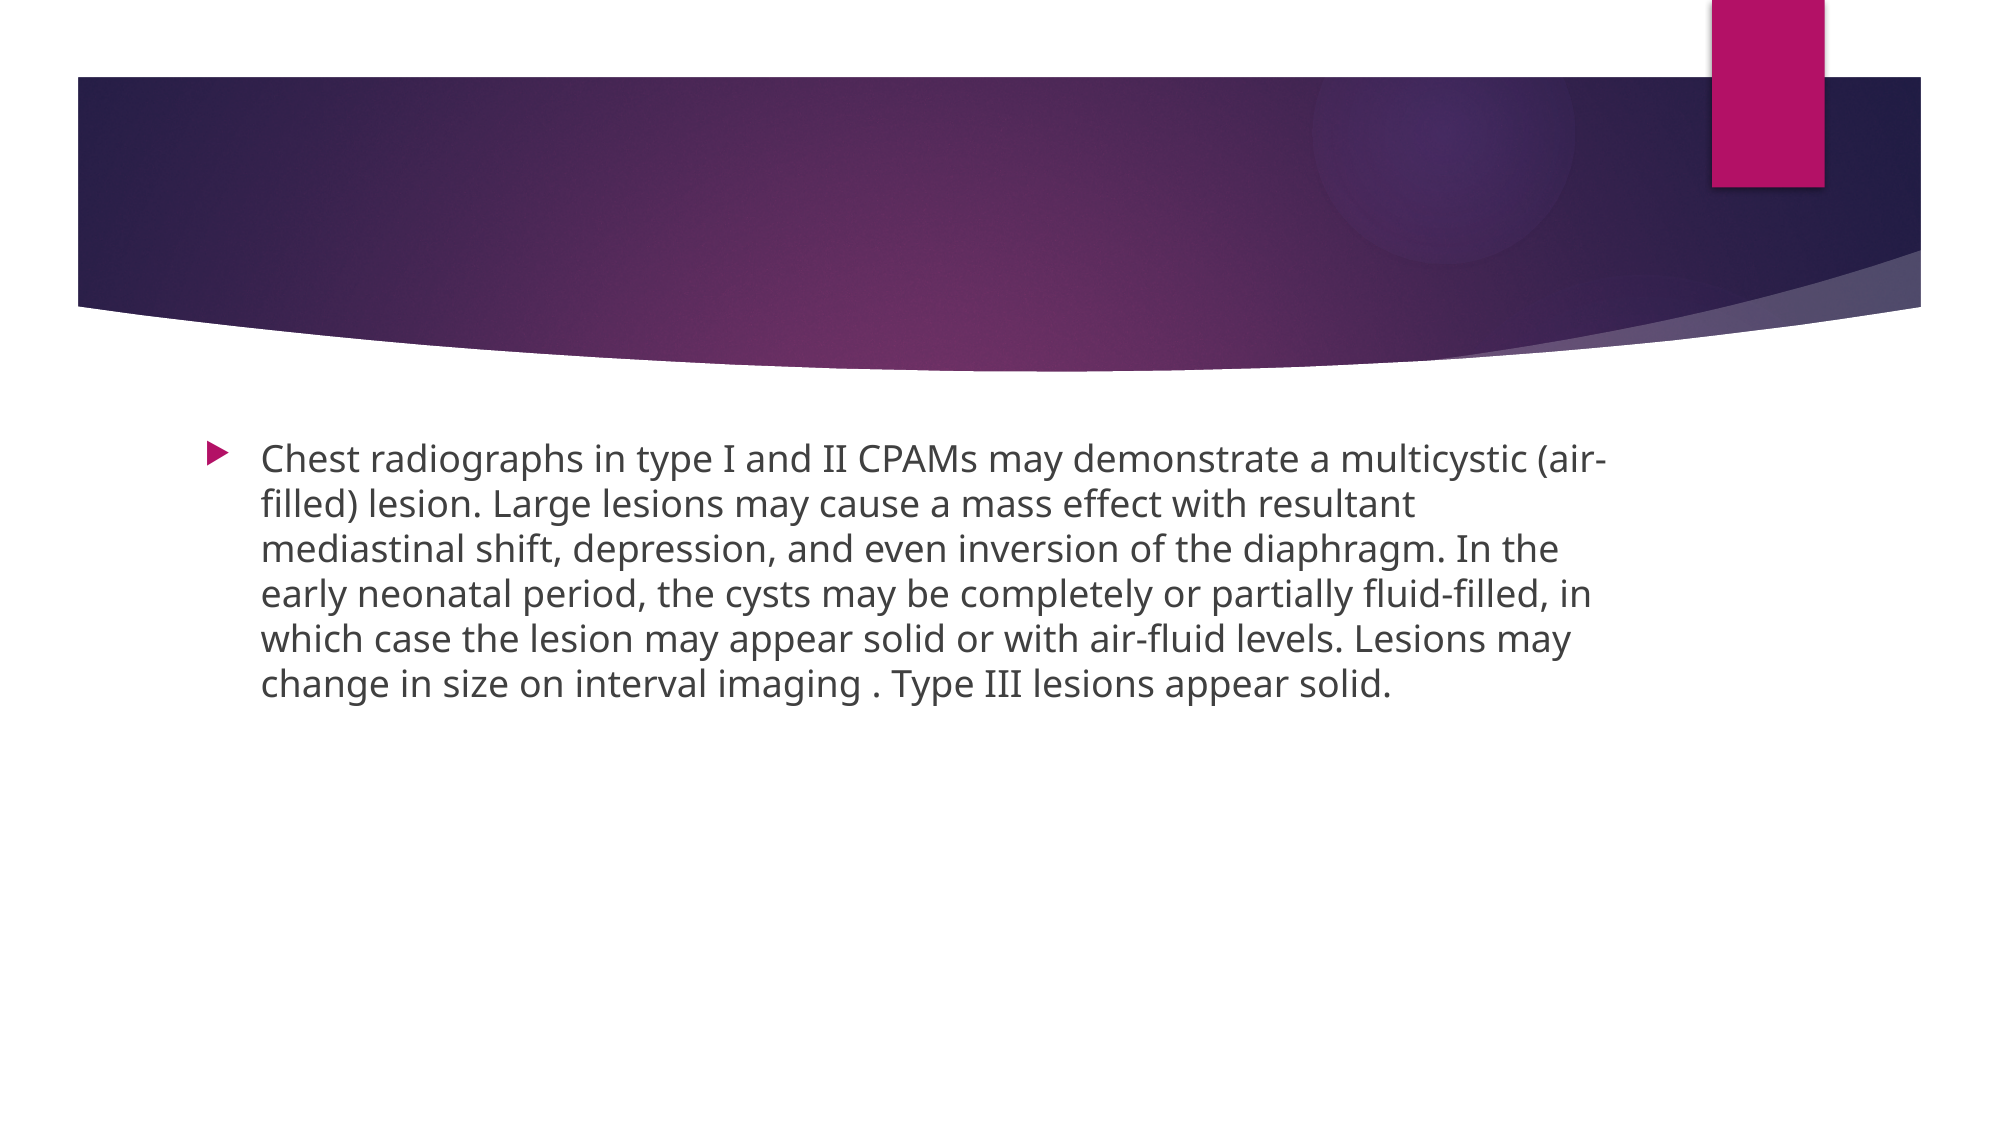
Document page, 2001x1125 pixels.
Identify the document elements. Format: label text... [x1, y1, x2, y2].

list Chest radiographs in type I and II CPAMs may demonstrate a multicystic (air-filled) lesion. Large lesions may cause a mass effect with resultant mediastinal shift, depression, and even inversion of the diaphragm. In the early neonatal period, the cysts may be completely or partially fluid-filled, in which case the lesion may appear solid or with air-fluid levels. Lesions may change in size on interval imaging . Type III lesions appear solid. [189, 427, 1638, 988]
